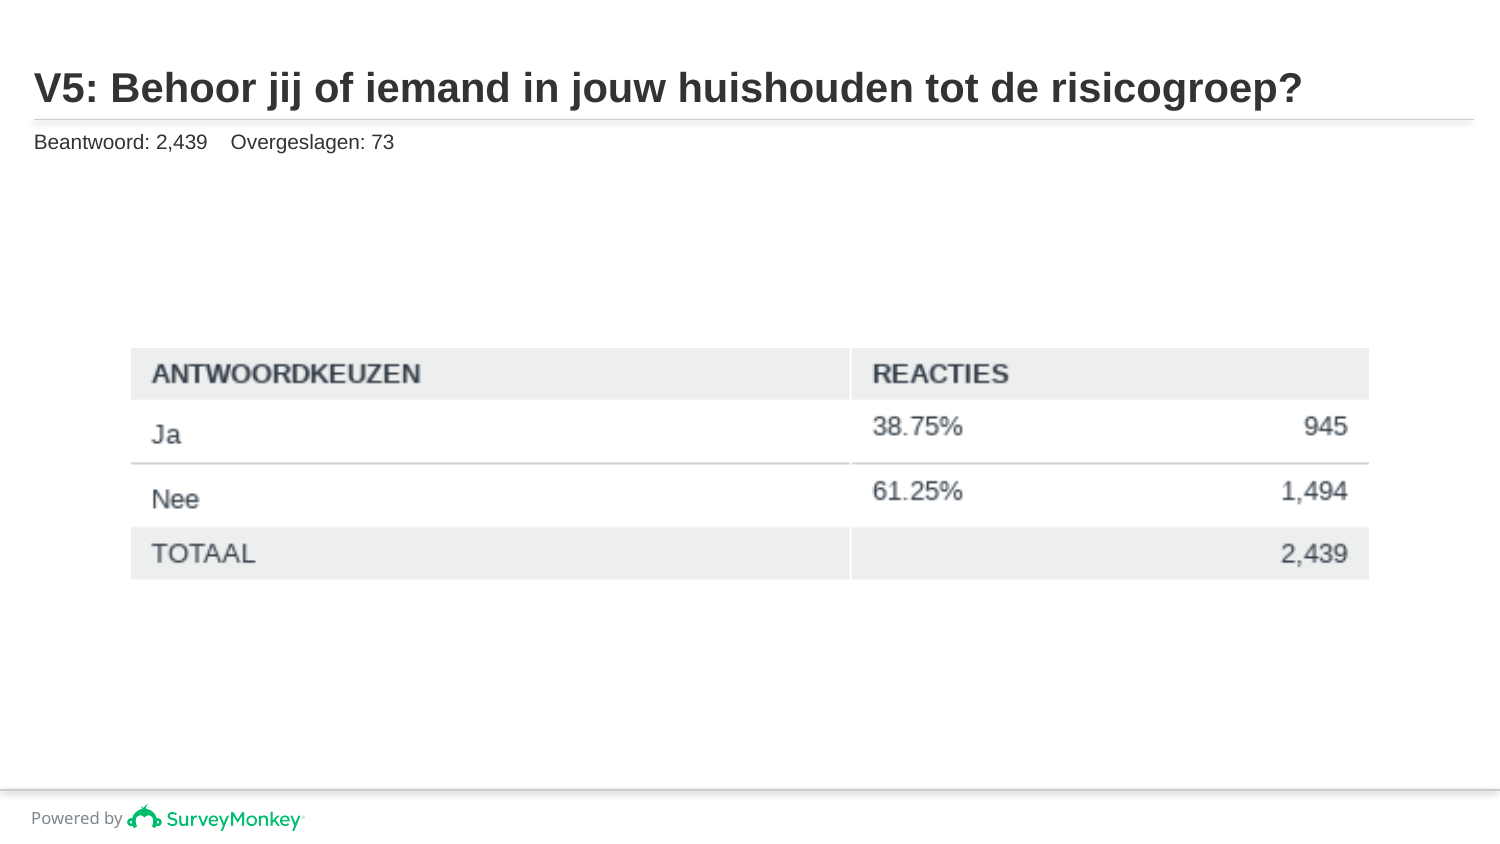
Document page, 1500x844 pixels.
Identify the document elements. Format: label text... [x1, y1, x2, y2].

title V5: Behoor jij of iemand in jouw huishouden tot de risicogroep? [18, 54, 1369, 119]
picture [131, 347, 1369, 582]
list Beantwoord: 2,439 Overgeslagen: 73 [18, 120, 894, 162]
picture [116, 793, 316, 842]
